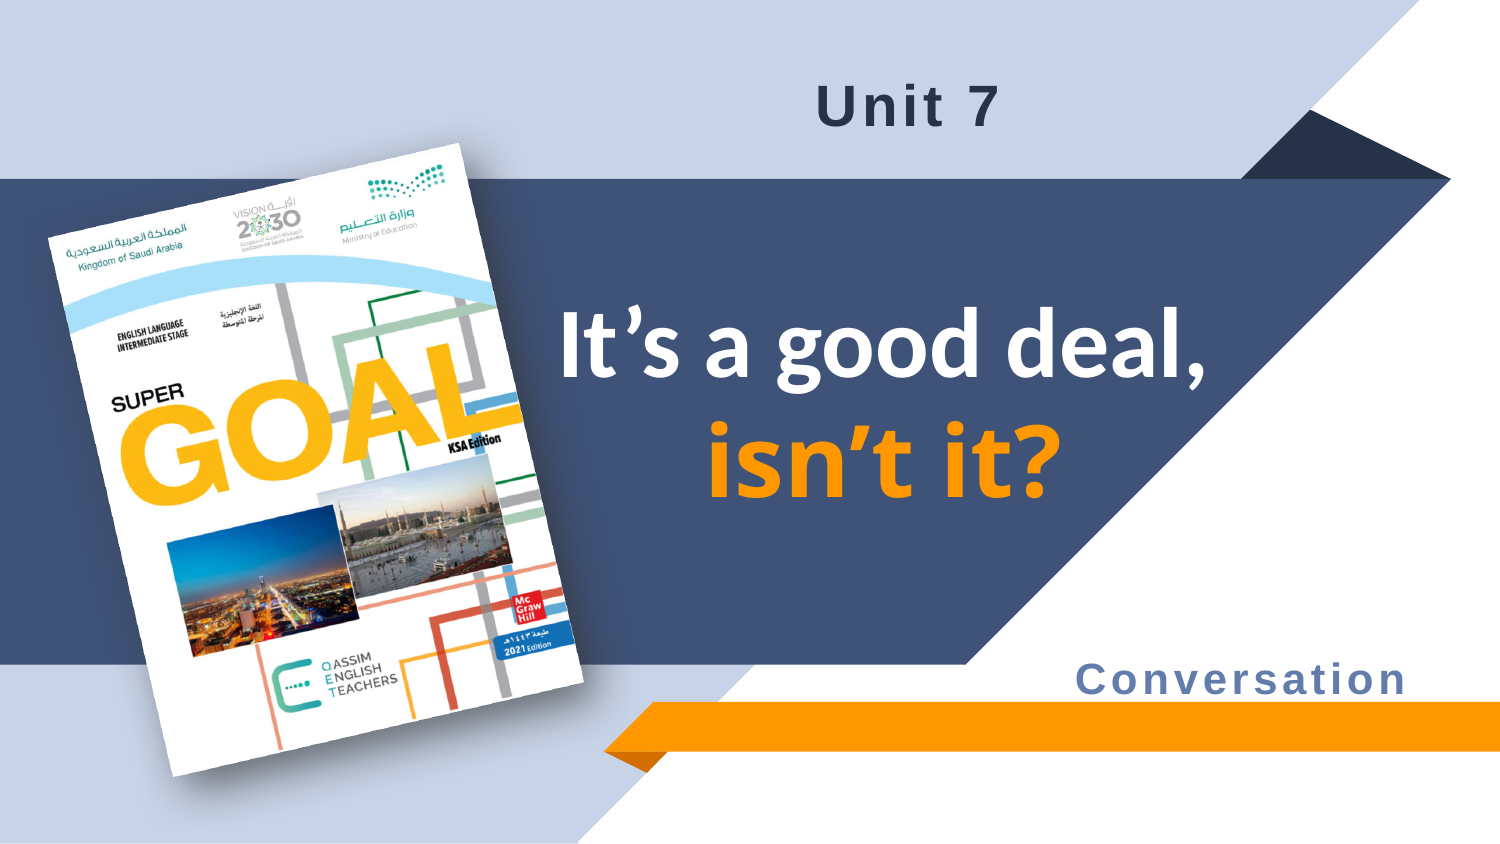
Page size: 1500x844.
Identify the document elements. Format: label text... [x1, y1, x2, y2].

picture [48, 144, 583, 776]
text_box It’s a good deal, isn’t it? [536, 277, 1232, 638]
text_box Conversation [944, 650, 1500, 704]
text_box Unit 7 [610, 68, 1185, 139]
